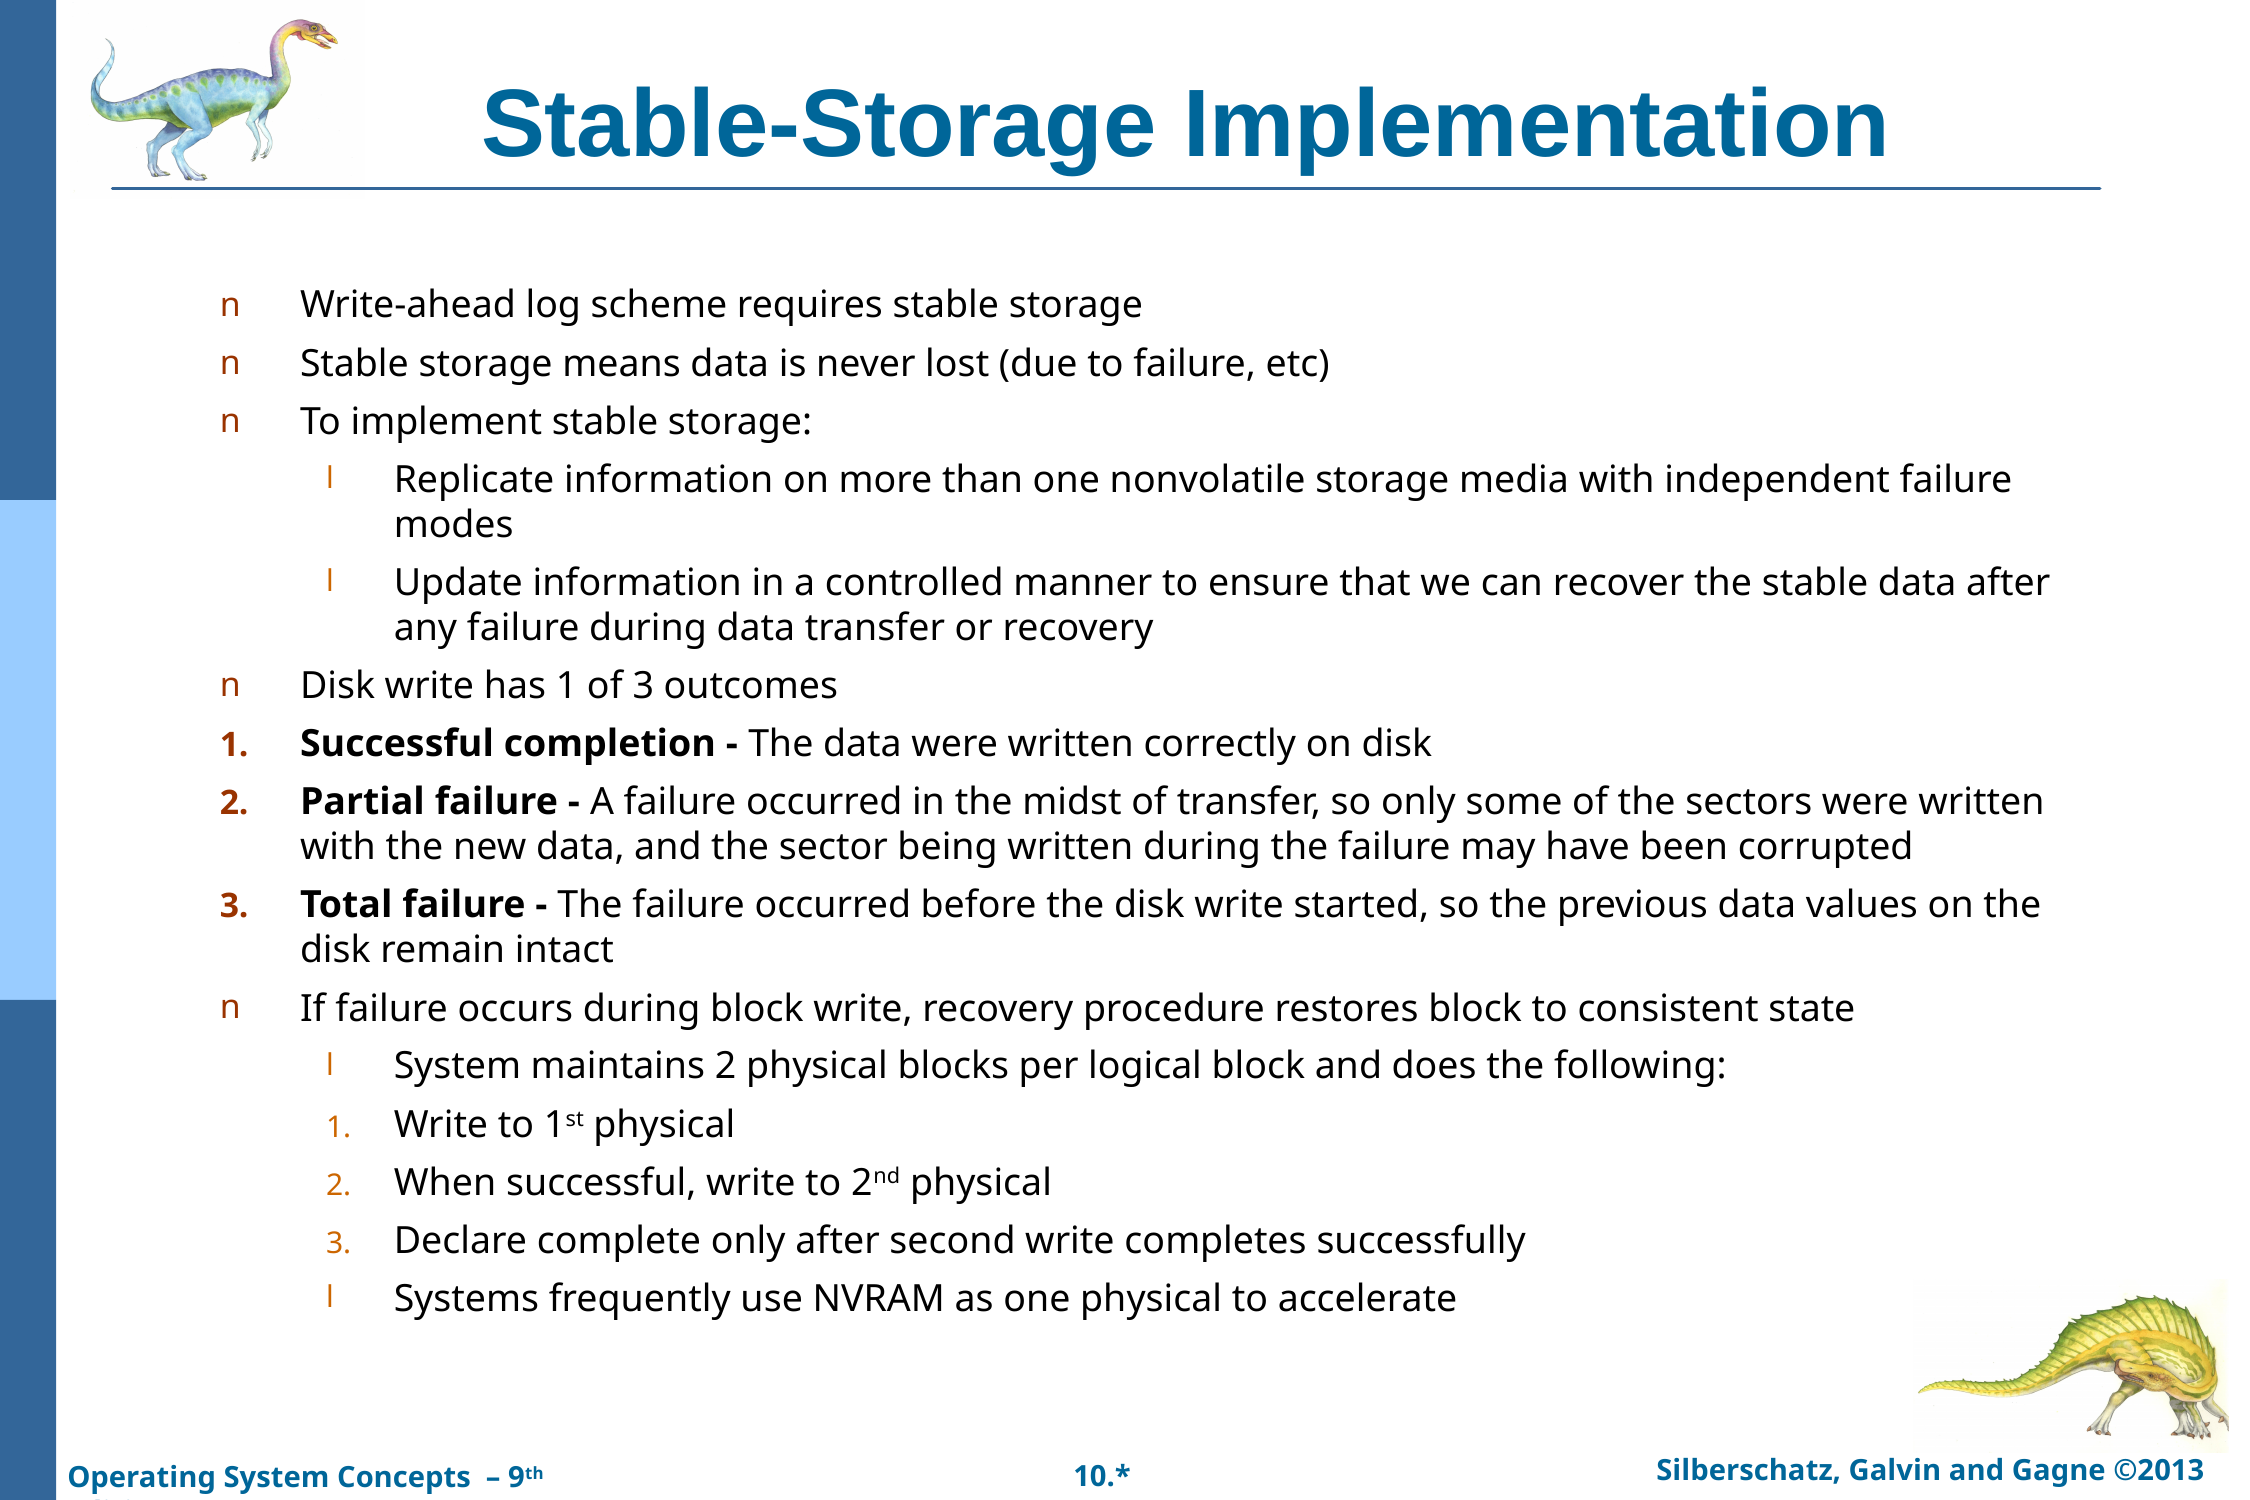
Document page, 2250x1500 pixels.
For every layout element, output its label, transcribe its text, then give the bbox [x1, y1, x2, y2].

picture [1913, 1279, 2229, 1453]
title Stable-Storage Implementation [234, 60, 2138, 187]
list Write-ahead log scheme requires stable storage Stable storage means data is never lost (due to failure, etc) To implement stable storage: Replicate information on more than one nonvolatile storage media with independent failure modes Update information in a controlled manner to ensure that we can recover the stable data after any failure during data transfer or recovery Disk write has 1 of 3 outcomes Successful completion - The data were written correctly on disk Partial failure - A failure occurred in the midst of transfer, so only some of the sectors were written with the new data, and the sector being written during the failure may have been corrupted Total failure - The failure occurred before the disk write started, so the previous data values on the disk remain intact If failure occurs during block write, recovery procedure restores block to consistent state System maintains 2 physical blocks per logical block and does the following: Write to 1st physical When successful, write to 2nd physical Declare complete only after second write completes successfully Systems frequently use NVRAM as one physical to accelerate [198, 269, 2080, 1261]
picture [70, 0, 365, 199]
